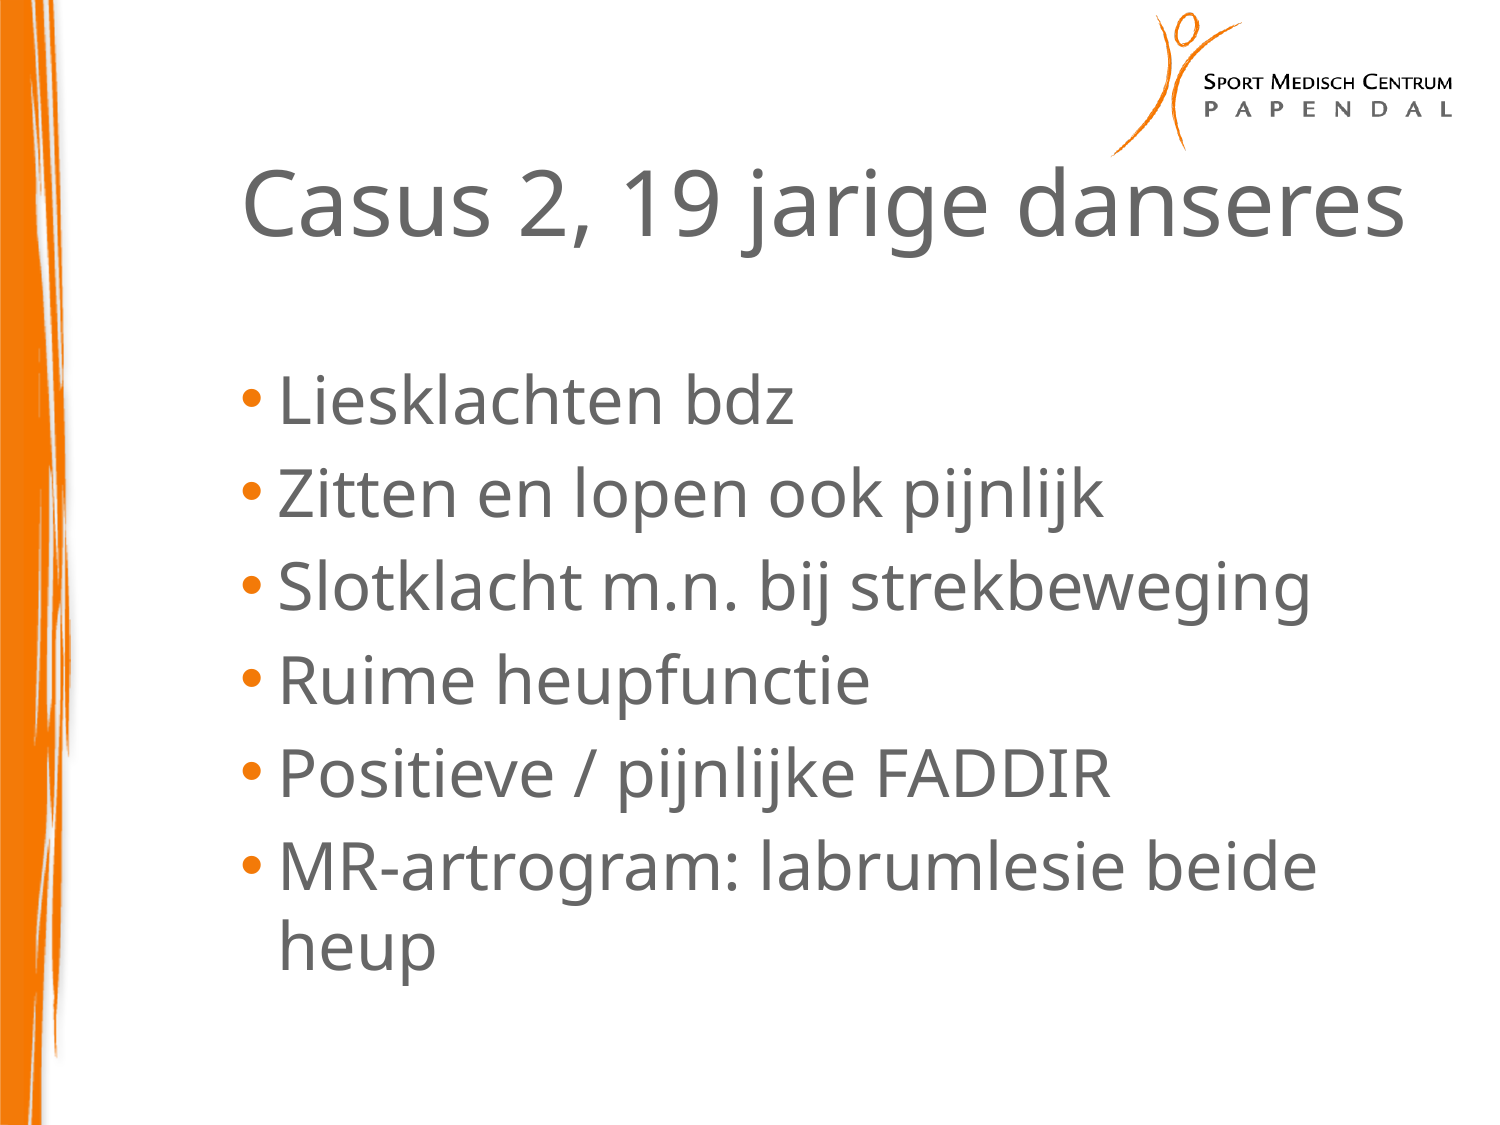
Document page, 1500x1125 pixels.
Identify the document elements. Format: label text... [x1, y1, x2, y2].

title Casus 2, 19 jarige danseres [225, 125, 1425, 275]
picture [0, 0, 1500, 1125]
list Liesklachten bdz Zitten en lopen ook pijnlijk Slotklacht m.n. bij strekbeweging Ruime heupfunctie Positieve / pijnlijke FADDIR MR-artrogram: labrumlesie beide heup [225, 350, 1425, 1005]
